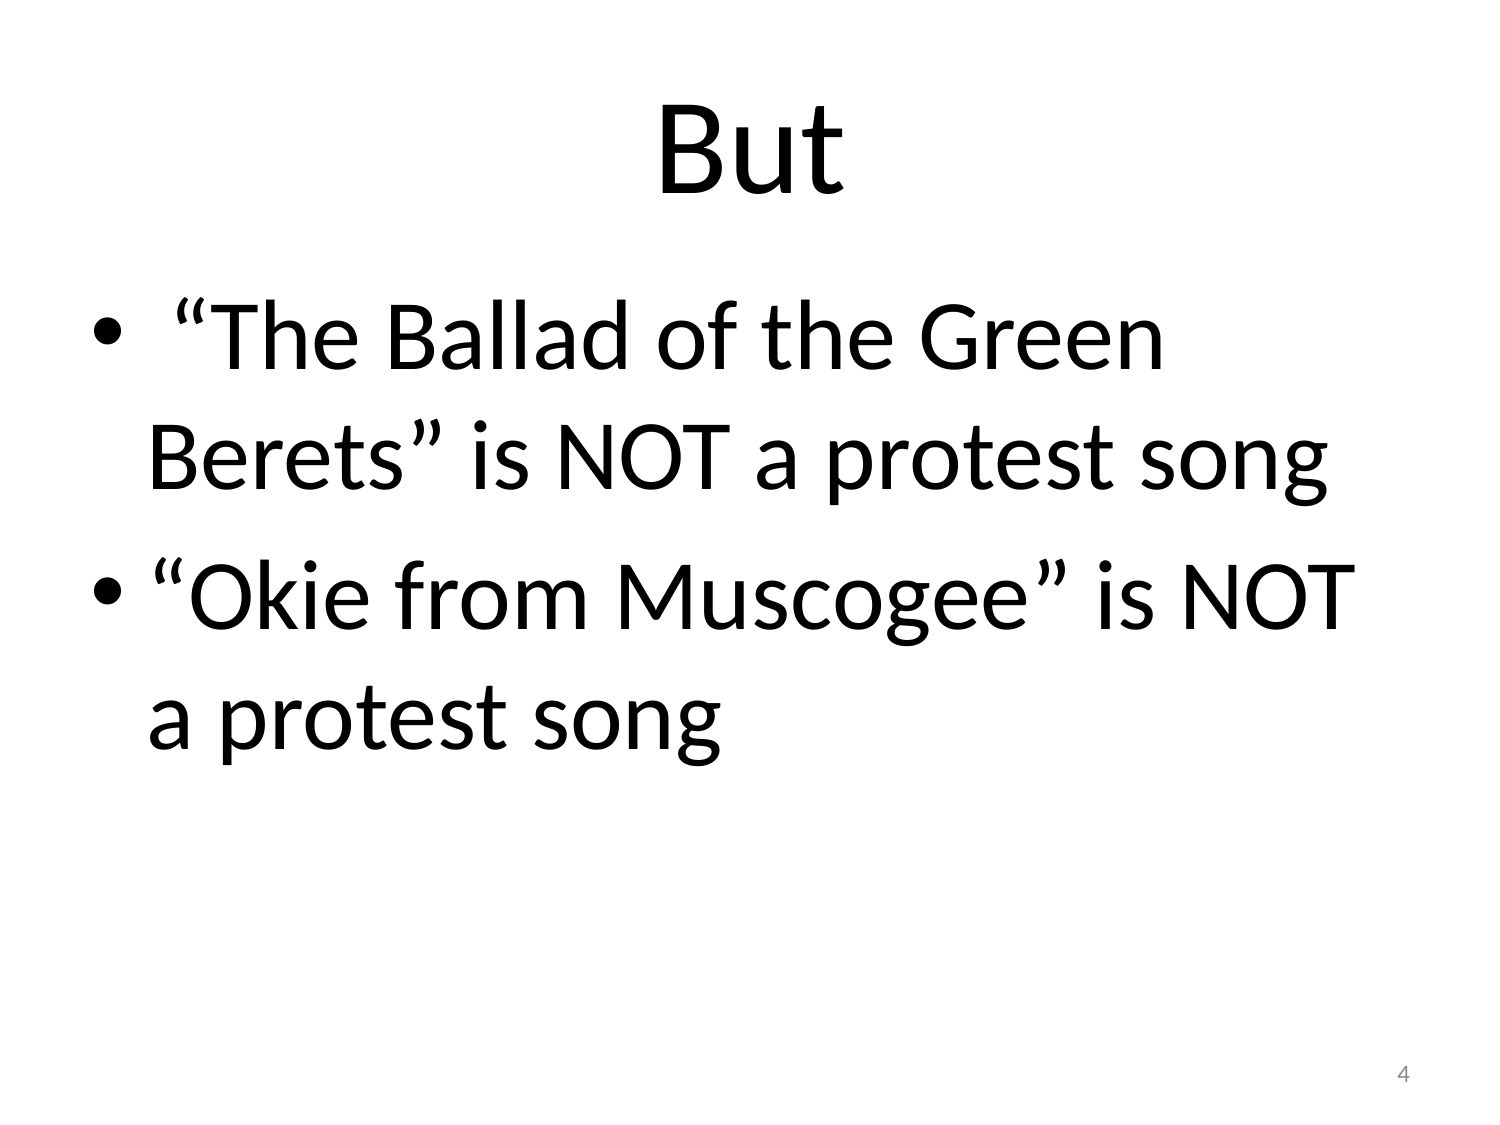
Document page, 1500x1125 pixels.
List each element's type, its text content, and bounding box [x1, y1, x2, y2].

list “The Ballad of the Green Berets” is NOT a protest song “Okie from Muscogee” is NOT a protest song [75, 262, 1425, 1005]
slide_number 4 [1074, 1042, 1425, 1103]
title But [75, 45, 1425, 233]
